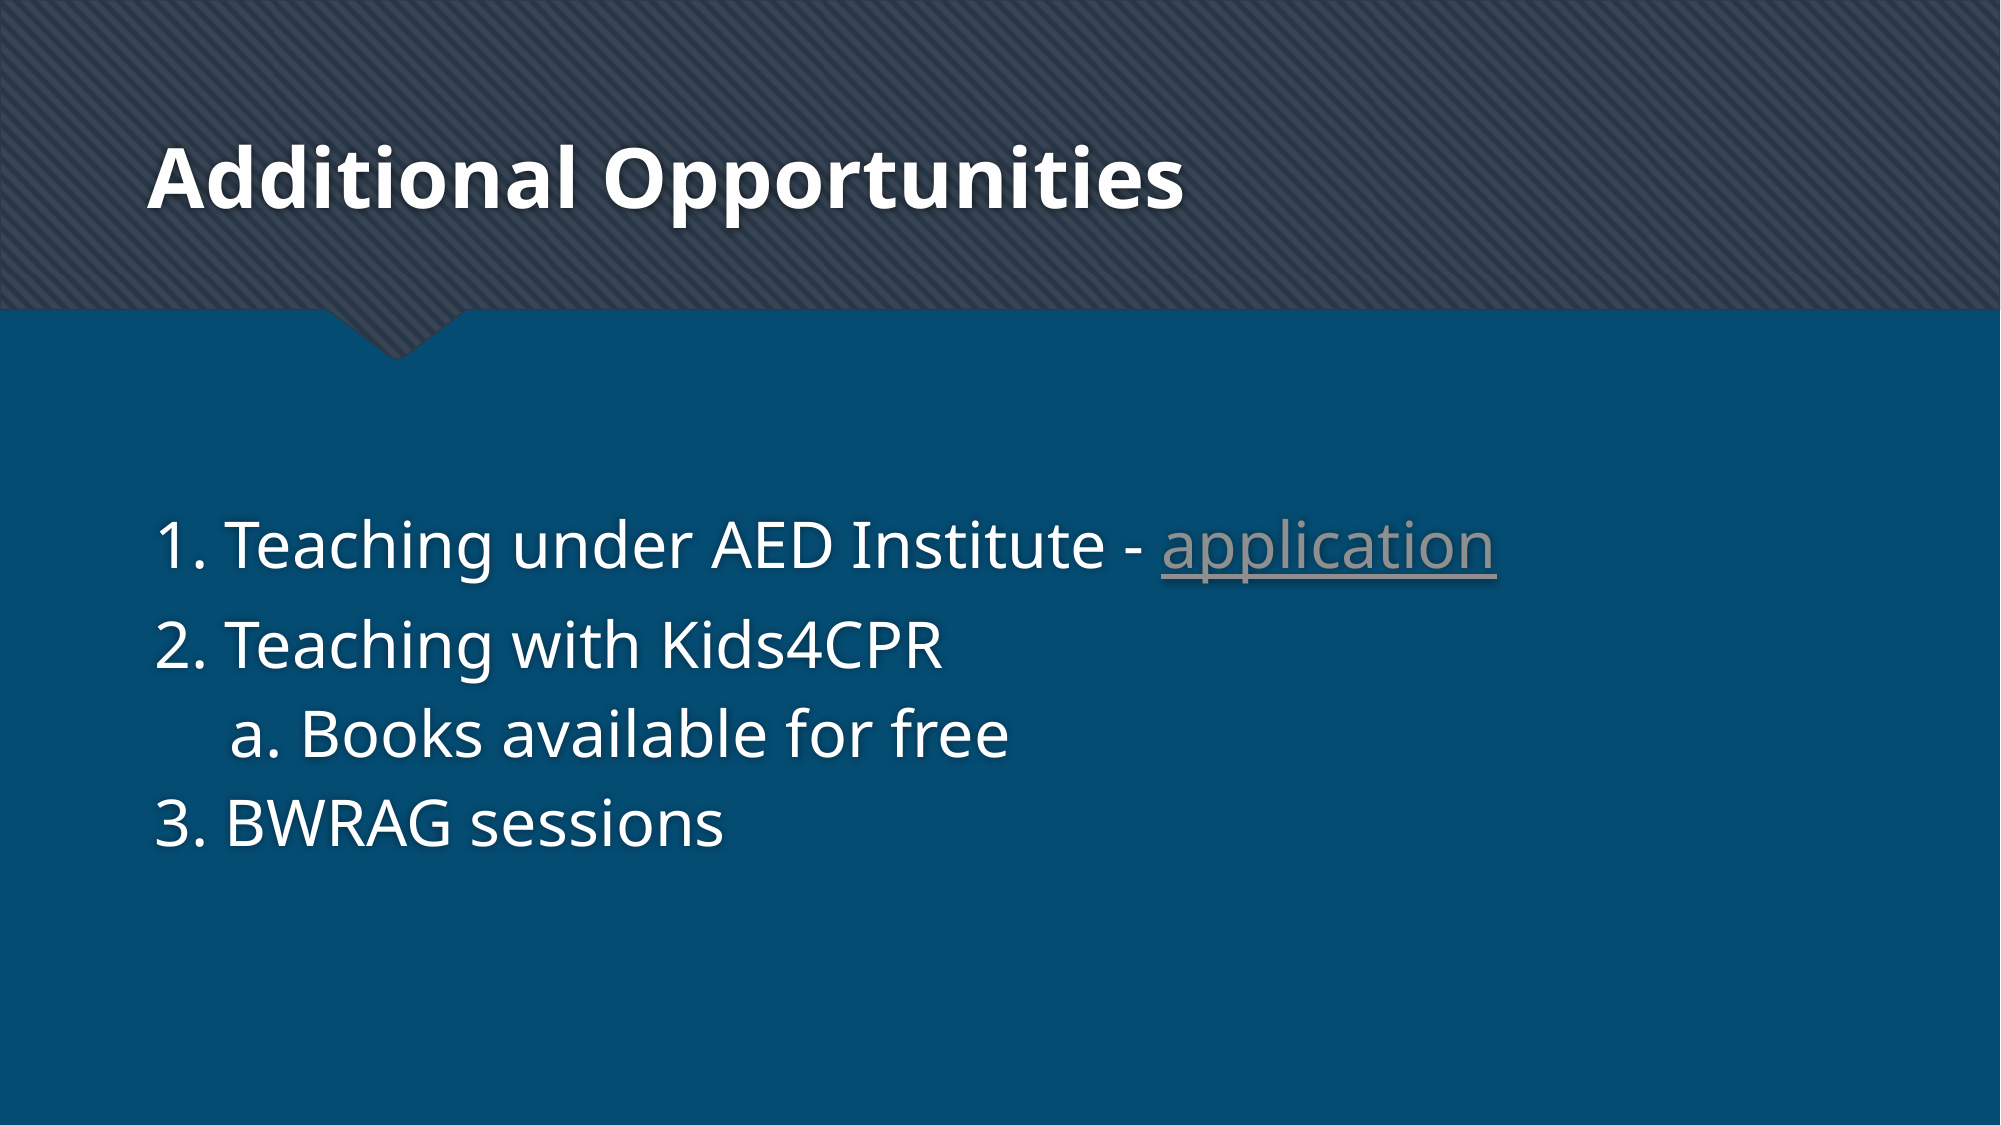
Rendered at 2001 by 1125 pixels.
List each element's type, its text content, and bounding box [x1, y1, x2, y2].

picture [1, 1, 1999, 357]
list Teaching under AED Institute - application Teaching with Kids4CPR Books available for free BWRAG sessions [134, 364, 1866, 962]
title Additional Opportunities [132, 73, 1868, 233]
